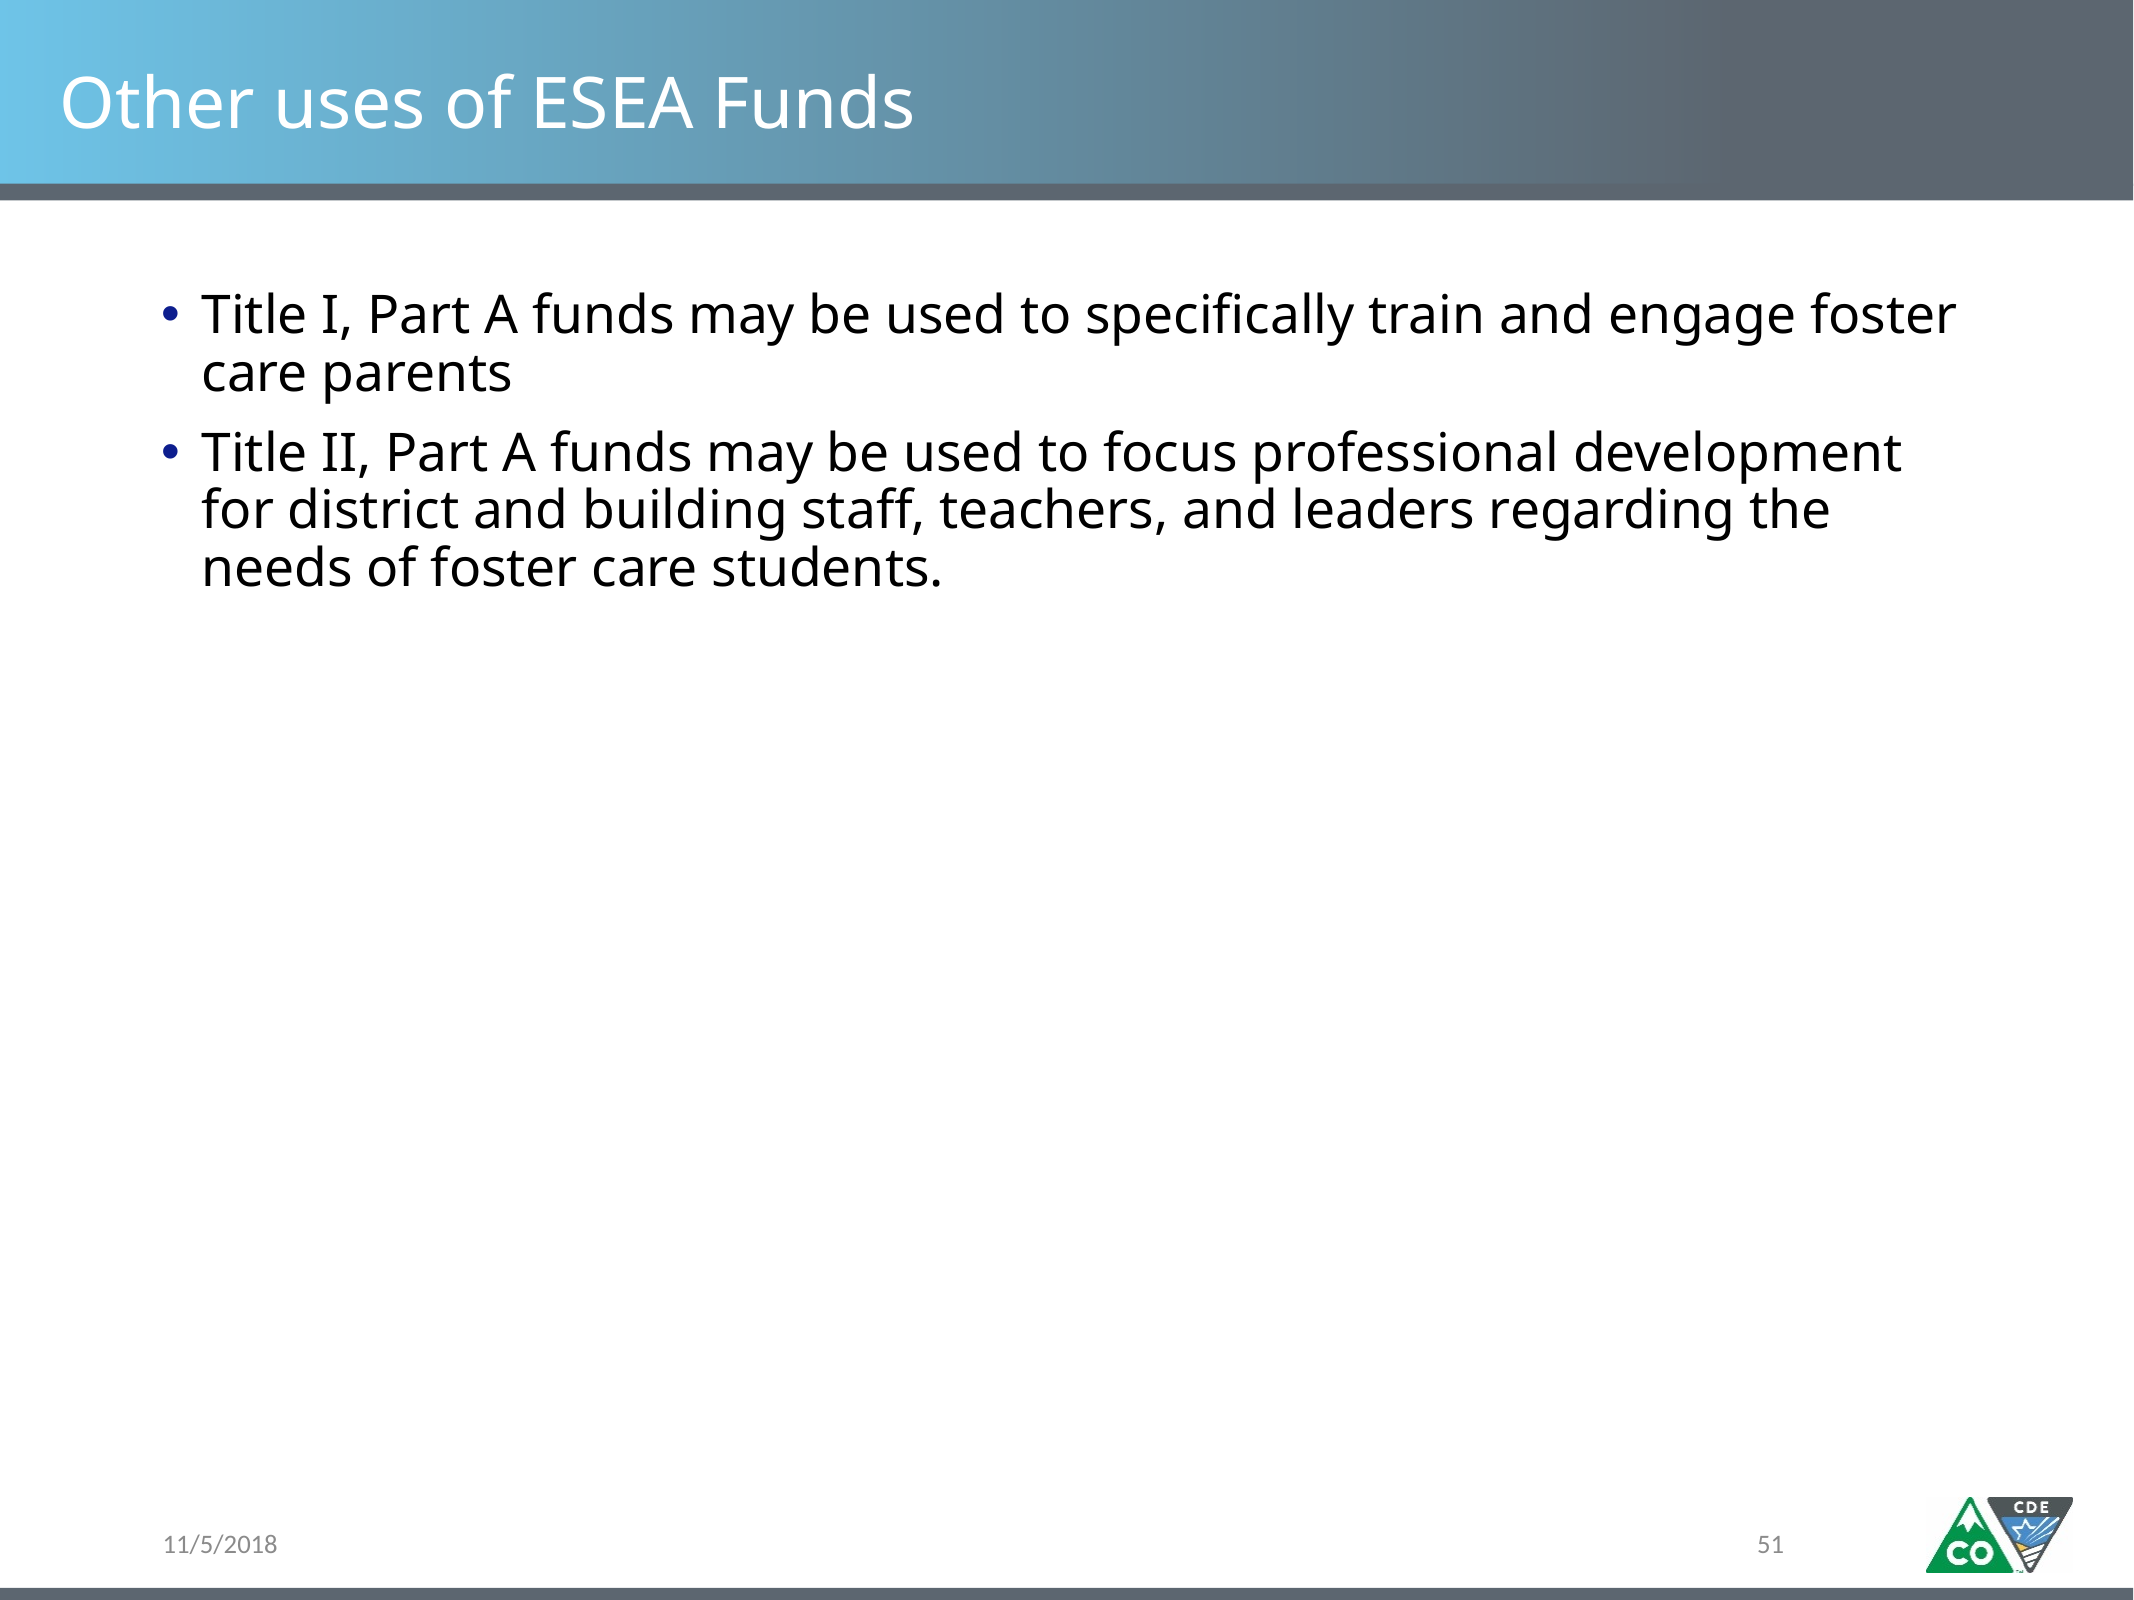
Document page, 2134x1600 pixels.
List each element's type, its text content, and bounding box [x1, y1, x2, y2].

title Other uses of ESEA Funds [44, 44, 1885, 167]
list Title I, Part A funds may be used to specifically train and engage foster care parents Title II, Part A funds may be used to focus professional development for district and building staff, teachers, and leaders regarding the needs of foster care students. [146, 280, 1987, 1456]
picture [1926, 1497, 2073, 1573]
